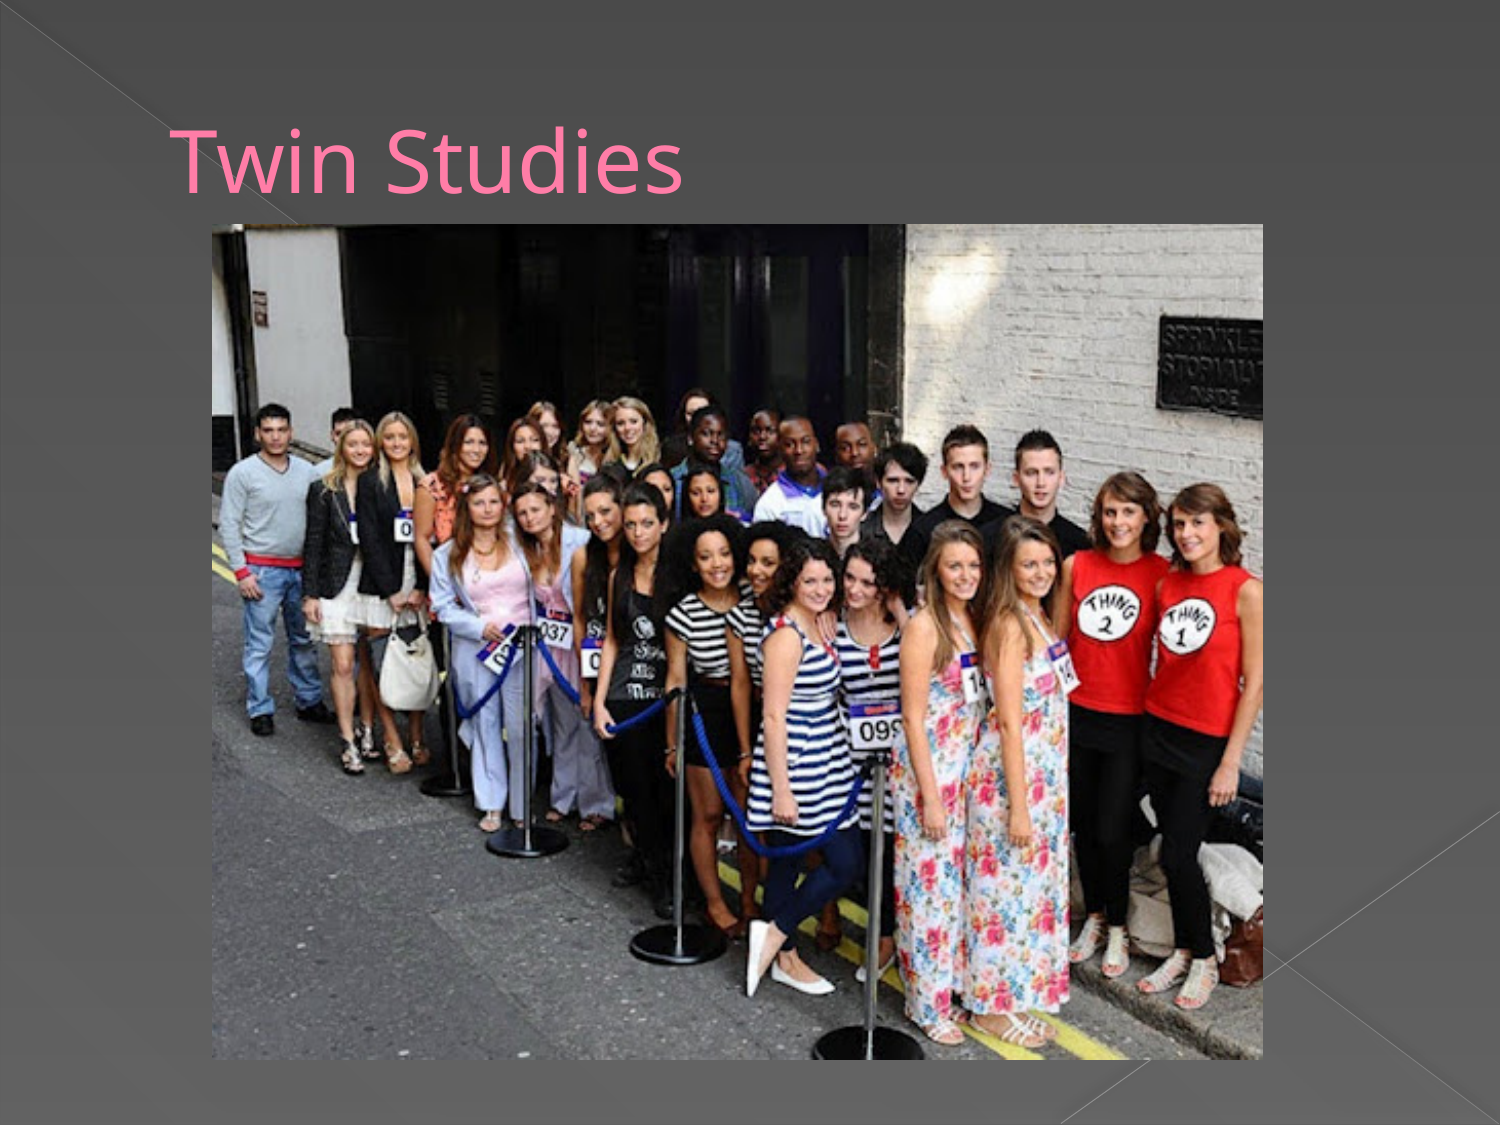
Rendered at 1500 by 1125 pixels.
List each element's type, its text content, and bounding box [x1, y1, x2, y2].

picture [212, 224, 1263, 1060]
title Twin Studies [75, 43, 1425, 274]
